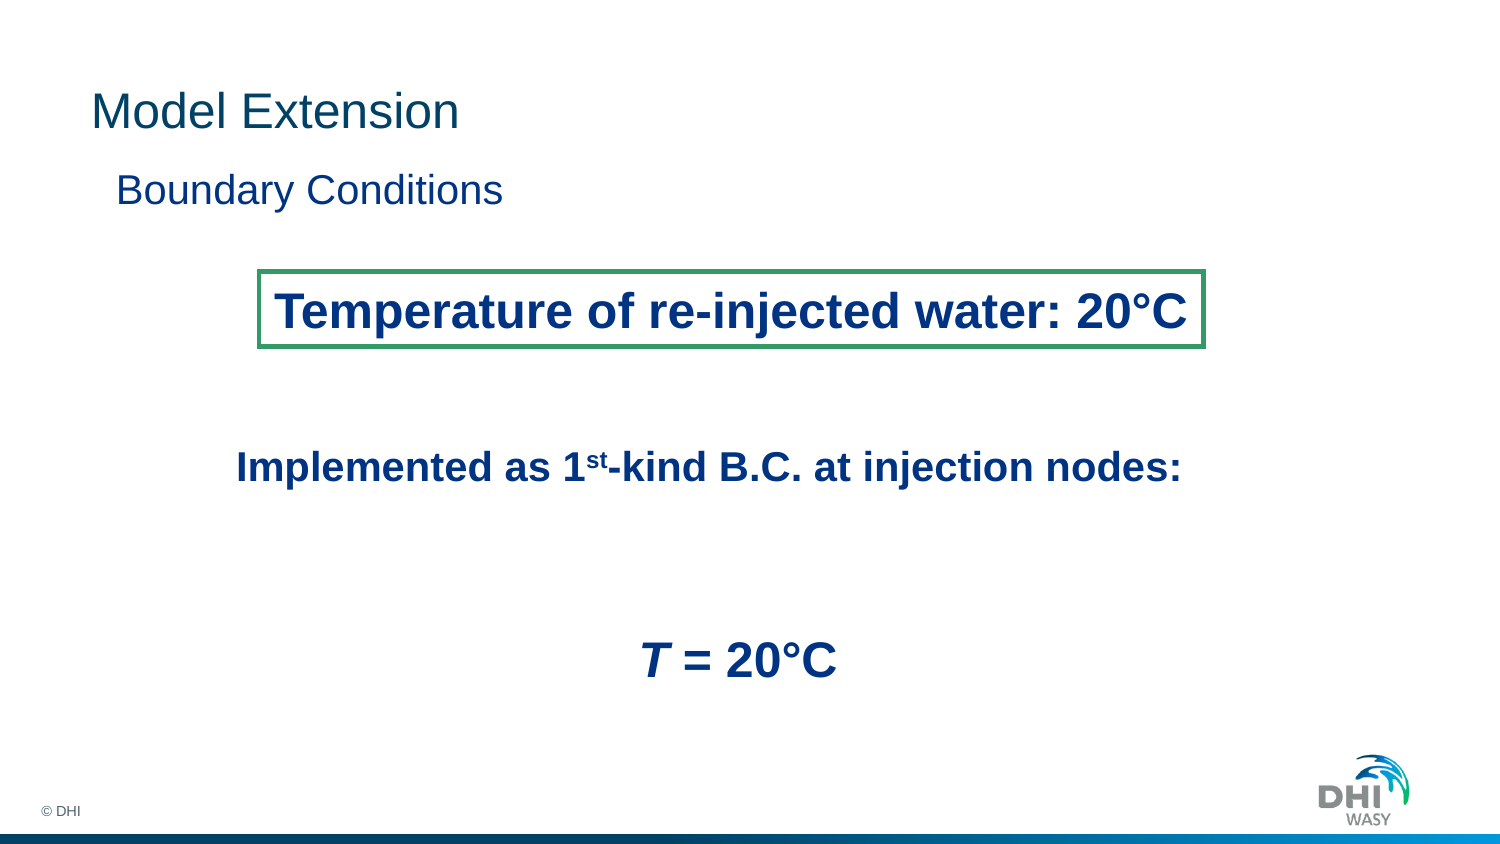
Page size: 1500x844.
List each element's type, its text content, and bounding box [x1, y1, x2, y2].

picture [668, 834, 672, 844]
text_box Implemented as 1st-kind B.C. at injection nodes: [221, 432, 1282, 552]
text_box T = 20°C [287, 619, 1175, 708]
picture [1295, 744, 1432, 829]
text_box Boundary Conditions [101, 155, 1265, 231]
footer © DHI [41, 801, 274, 824]
text_box Temperature of re-injected water: 20°C [258, 271, 1204, 347]
title Model Extension [90, 27, 1409, 139]
